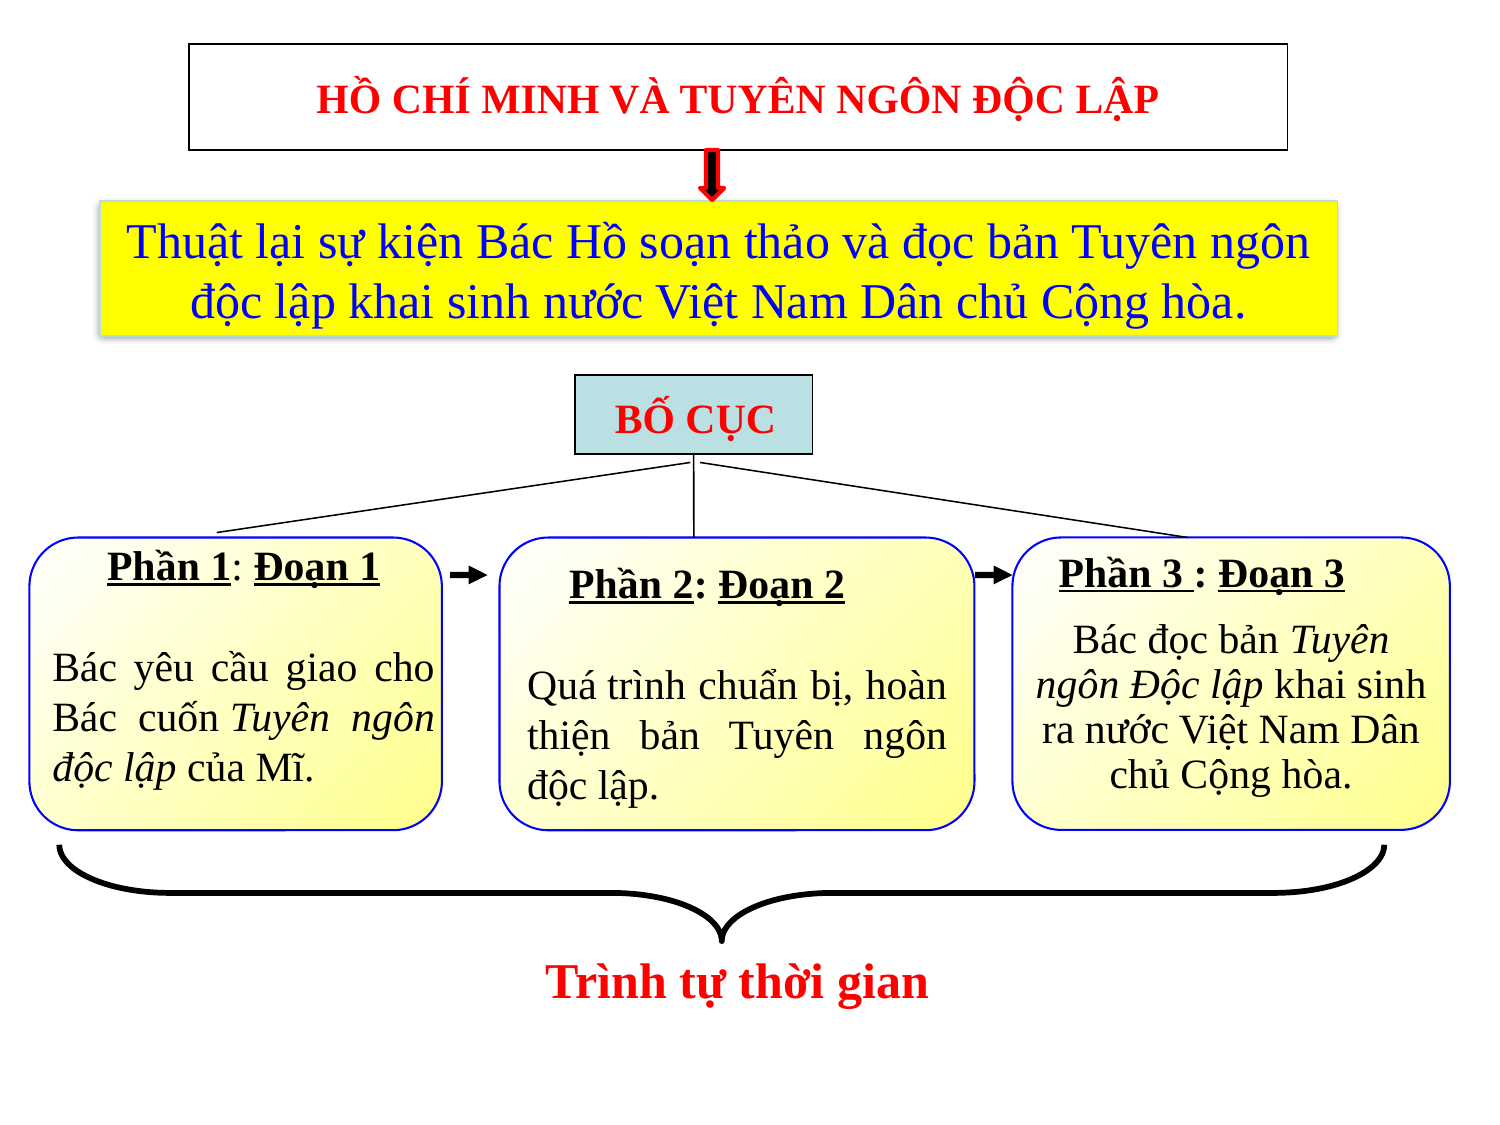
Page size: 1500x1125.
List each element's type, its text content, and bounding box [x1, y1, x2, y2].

text_box [449, 568, 488, 582]
text_box [516, 537, 958, 549]
text_box Thuật lại sự kiện Bác Hồ soạn thảo và đọc bản Tuyên ngôn độc lập khai sinh nước Việt Nam Dân chủ Cộng hòa. [99, 200, 1338, 337]
text_box [698, 147, 727, 203]
text_box BỐ CỤC [600, 384, 800, 450]
text_box [1018, 805, 1444, 830]
text_box Phần 1: Đoạn 1 Bác yêu cầu giao cho Bác cuốn Tuyên ngôn độc lập của Mĩ. [37, 537, 450, 864]
text_box Trình tự thời gian [406, 941, 1069, 1016]
text_box [499, 553, 962, 831]
text_box HỒ CHÍ MINH VÀ TUYÊN NGÔN ĐỘC LẬP [188, 44, 1288, 150]
text_box [29, 560, 37, 808]
text_box Phần 3 : Đoạn 3 Bác đọc bản Tuyên ngôn Độc lập khai sinh ra nước Việt Nam Dân chủ Cộng hòa. [1012, 544, 1450, 805]
text_box [1036, 537, 1426, 544]
text_box [574, 374, 813, 454]
text_box [974, 568, 1013, 582]
text_box [963, 554, 975, 813]
text_box Phần 2: Đoạn 2 Quá trình chuẩn bị, hoàn thiện bản Tuyên ngôn độc lập. [512, 549, 963, 815]
text_box [59, 844, 1385, 941]
